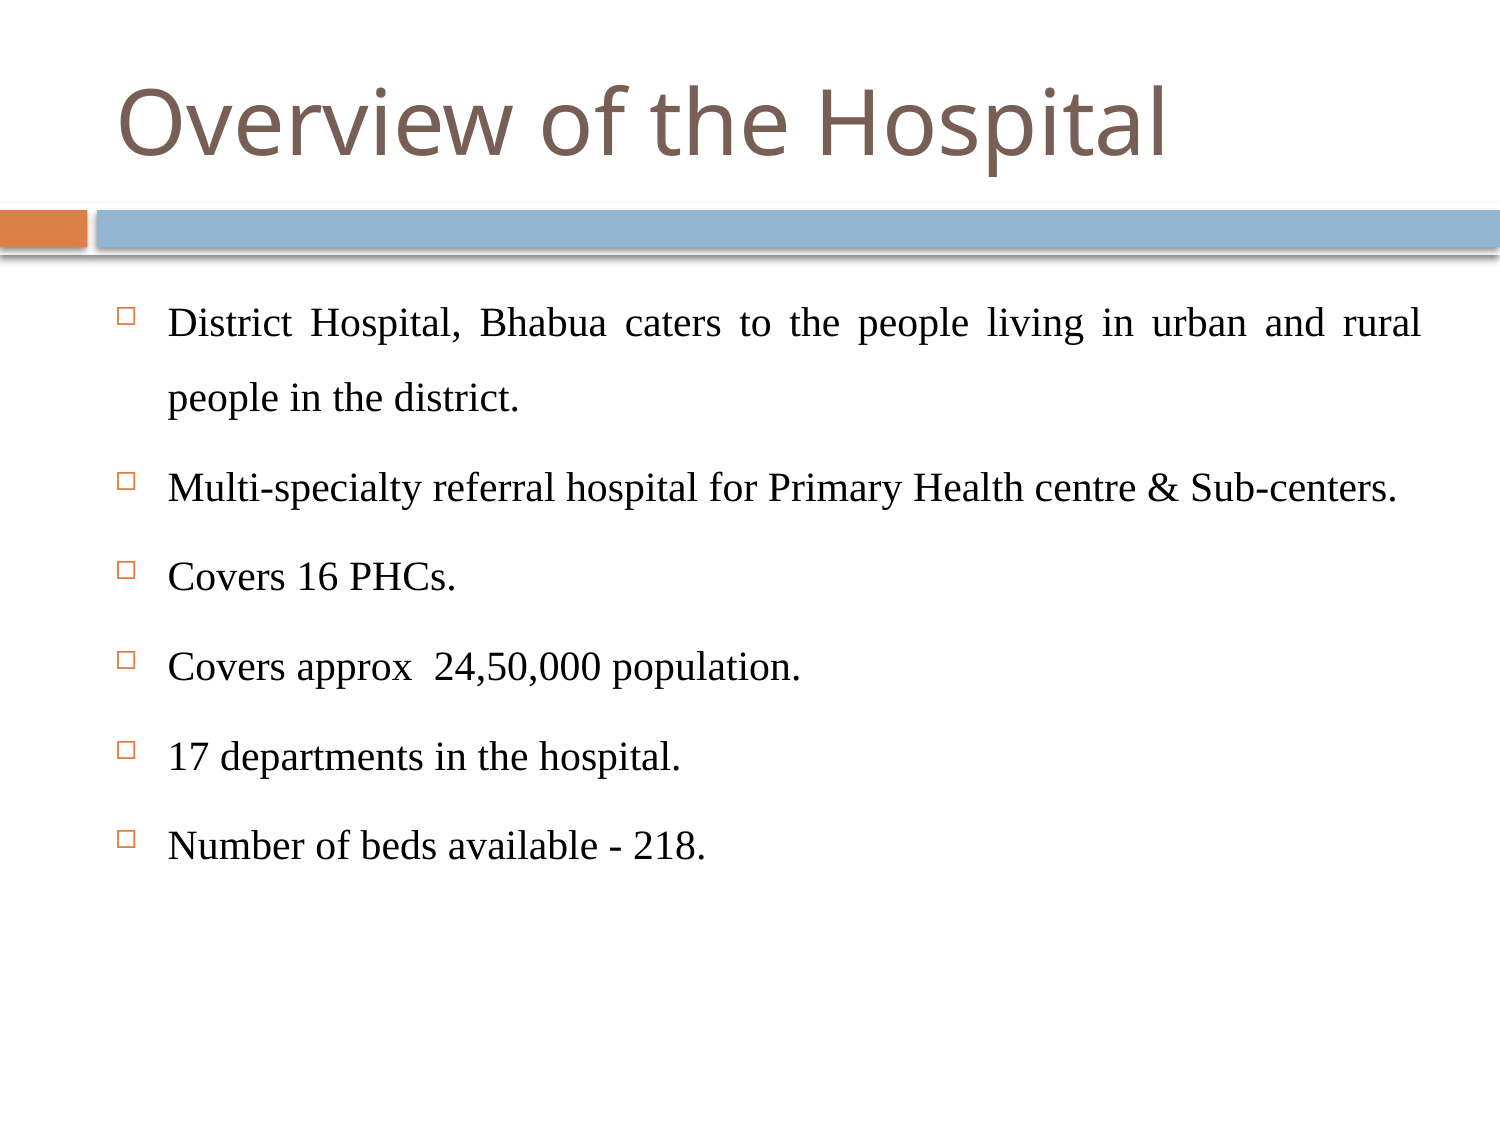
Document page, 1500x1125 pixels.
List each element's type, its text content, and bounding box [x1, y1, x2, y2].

title Overview of the Hospital [100, 37, 1438, 200]
list District Hospital, Bhabua caters to the people living in urban and rural people in the district. Multi-specialty referral hospital for Primary Health centre & Sub-centers. Covers 16 PHCs. Covers approx 24,50,000 population. 17 departments in the hospital. Number of beds available - 218. [100, 262, 1438, 1000]
